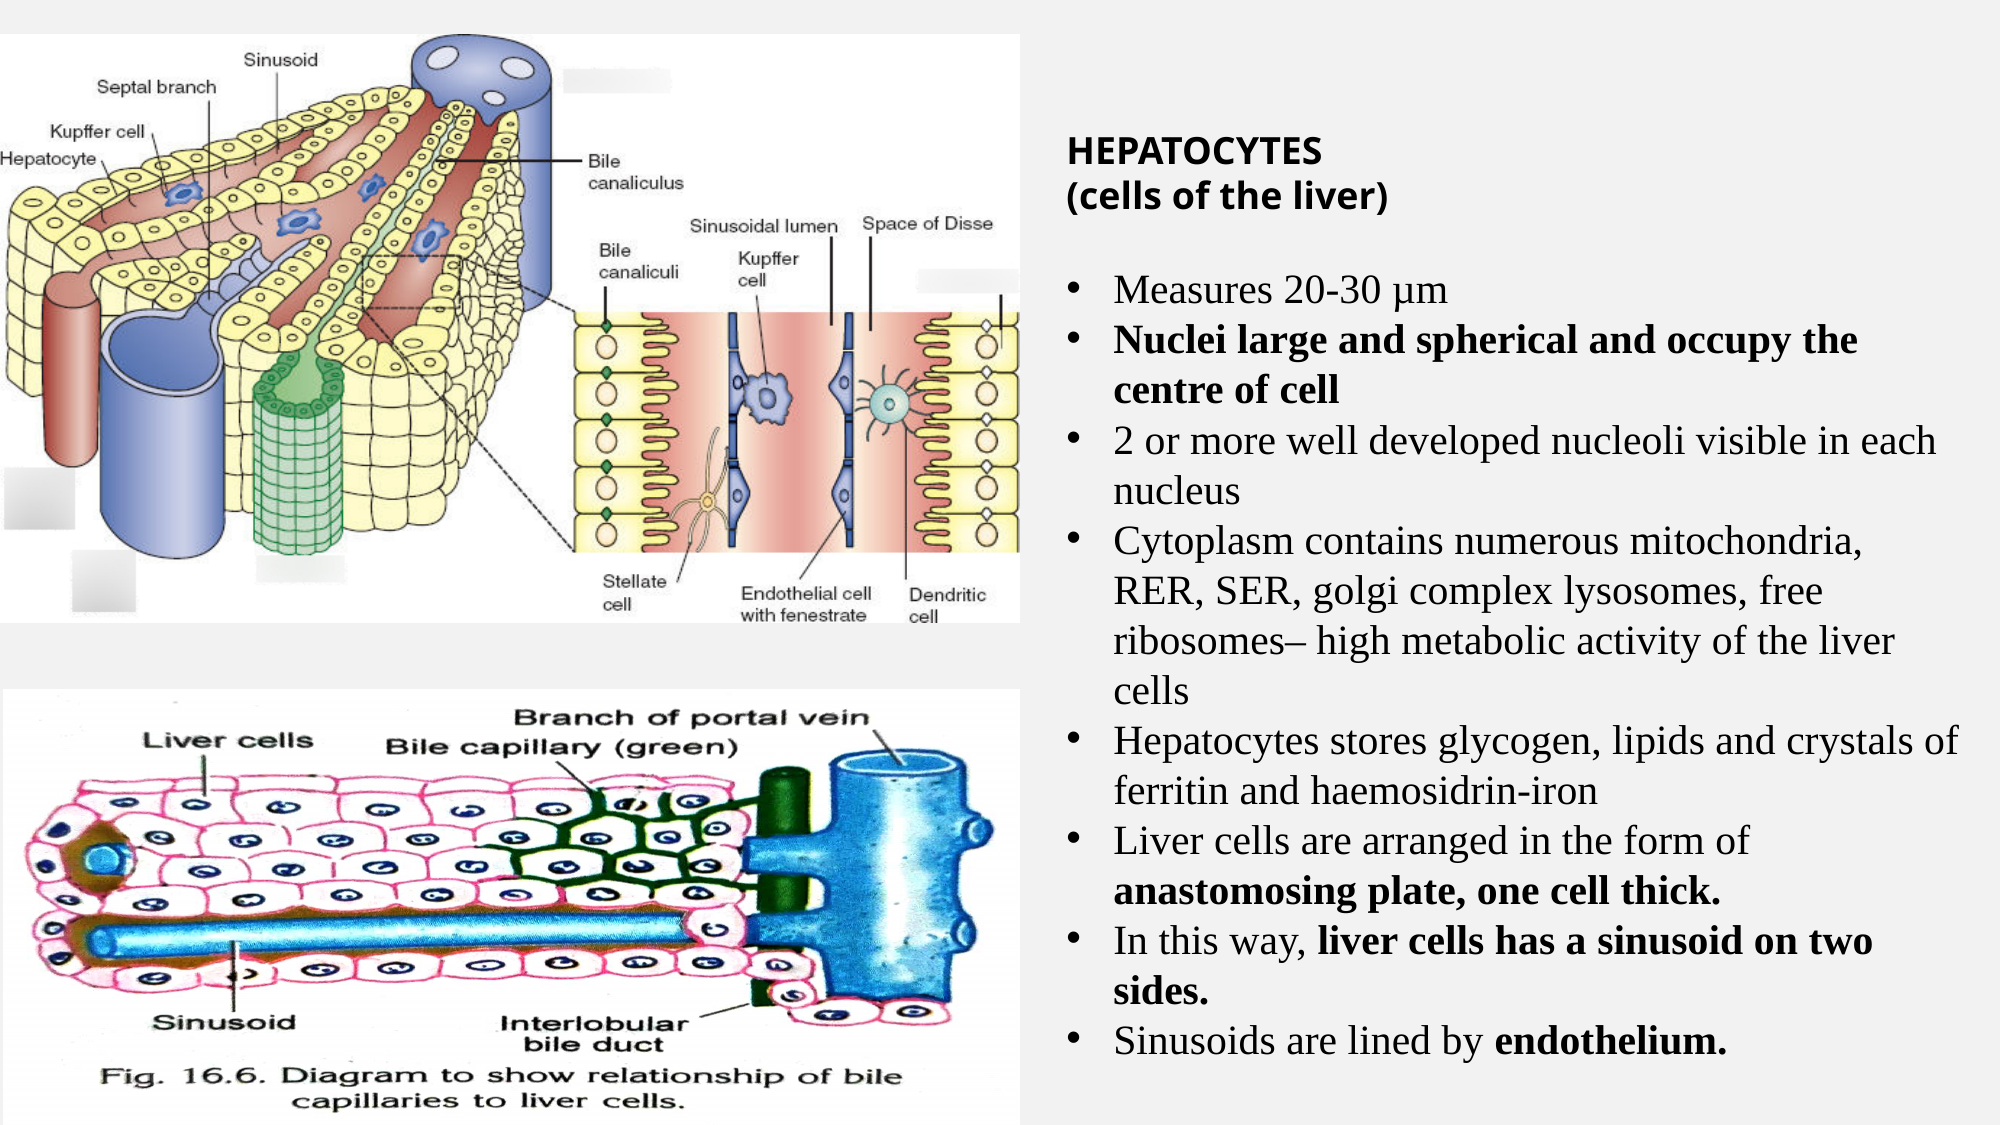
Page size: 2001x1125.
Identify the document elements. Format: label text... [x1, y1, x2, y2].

text_box HEPATOCYTES (cells of the liver) Measures 20-30 µm Nuclei large and spherical and occupy the centre of cell 2 or more well developed nucleoli visible in each nucleus Cytoplasm contains numerous mitochondria, RER, SER, golgi complex lysosomes, free ribosomes– high metabolic activity of the liver cells Hepatocytes stores glycogen, lipids and crystals of ferritin and haemosidrin-iron Liver cells are arranged in the form of anastomosing plate, one cell thick. In this way, liver cells has a sinusoid on two sides. Sinusoids are lined by endothelium. [1051, 119, 1975, 1115]
picture [3, 689, 1020, 1125]
picture [0, 34, 1020, 623]
